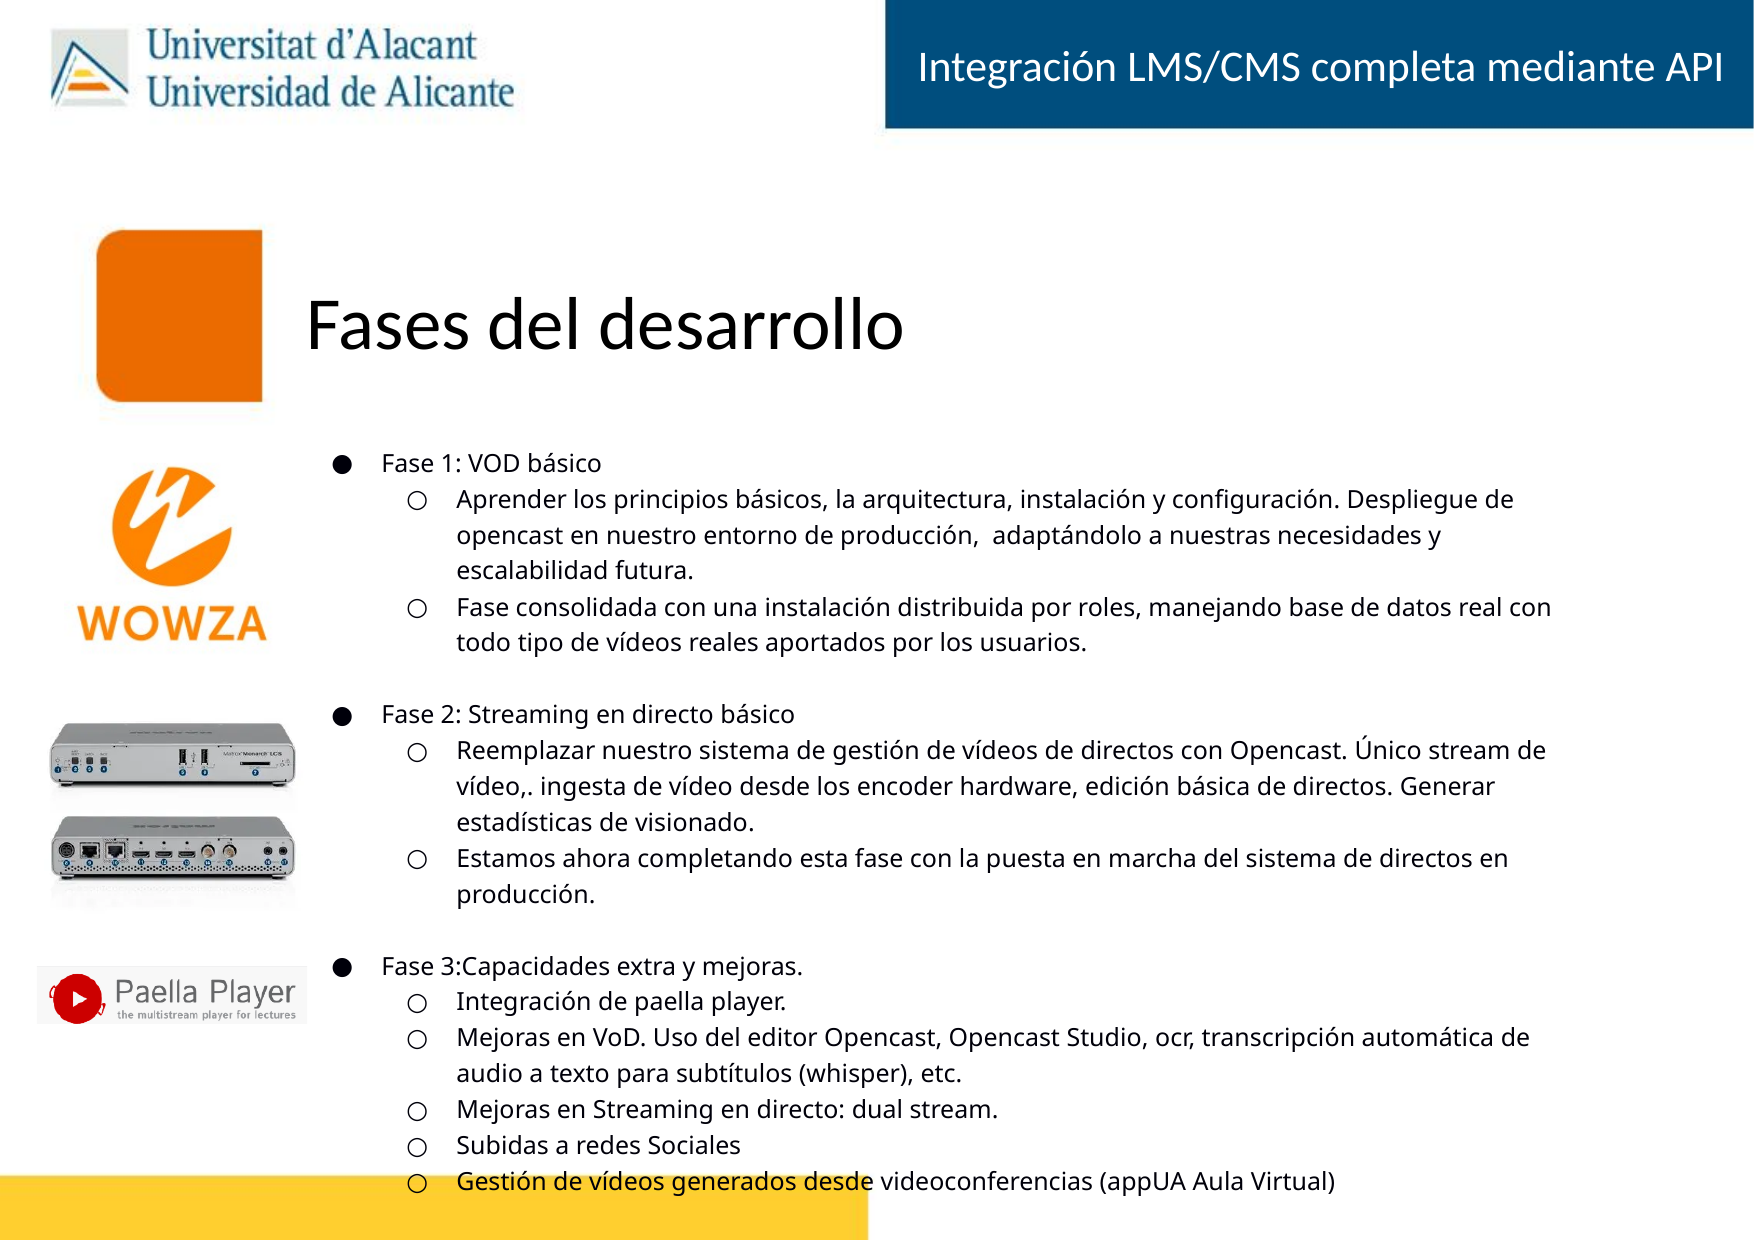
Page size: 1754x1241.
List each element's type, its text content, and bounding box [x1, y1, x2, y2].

title Integración LMS/CMS completa mediante API [889, 1, 1754, 127]
list Fase 1: VOD básico Aprender los principios básicos, la arquitectura, instalación y configuración. Despliegue de opencast en nuestro entorno de producción, adaptándolo a nuestras necesidades y escalabilidad futura. Fase consolidada con una instalación distribuida por roles, manejando base de datos real con todo tipo de vídeos reales aportados por los usuarios. Fase 2: Streaming en directo básico Reemplazar nuestro sistema de gestión de vídeos de directos con Opencast. Único stream de vídeo,. ingesta de vídeo desde los encoder hardware, edición básica de directos. Generar estadísticas de visionado. Estamos ahora completando esta fase con la puesta en marcha del sistema de directos en producción. Fase 3:Capacidades extra y mejoras. Integración de paella player. Mejoras en VoD. Uso del editor Opencast, Opencast Studio, ocr, transcripción automática de audio a texto para subtítulos (whisper), etc. Mejoras en Streaming en directo: dual stream. Subidas a redes Sociales Gestión de vídeos generados desde videoconferencias (appUA Aula Virtual) [289, 432, 1598, 1174]
picture [0, 0, 1754, 1240]
list Fases del desarrollo [289, 245, 1452, 394]
